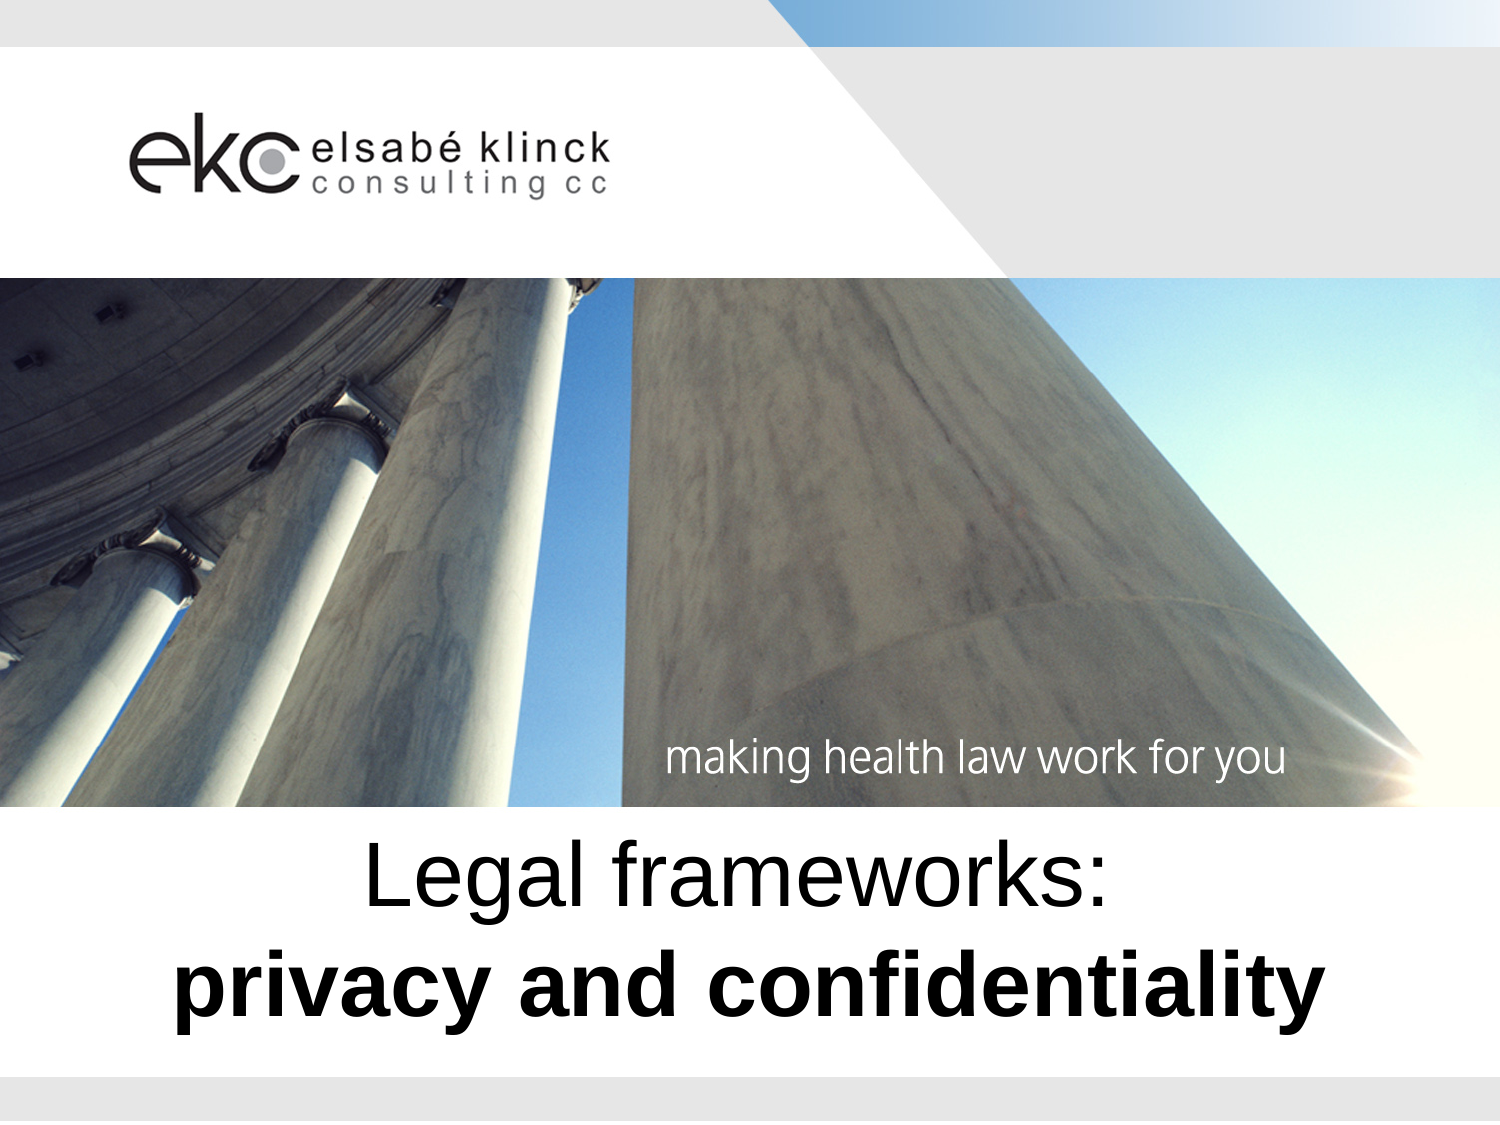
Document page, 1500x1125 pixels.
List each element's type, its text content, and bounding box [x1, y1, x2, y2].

title Legal frameworks: privacy and confidentiality [112, 804, 1388, 1046]
picture [0, 0, 1500, 1121]
